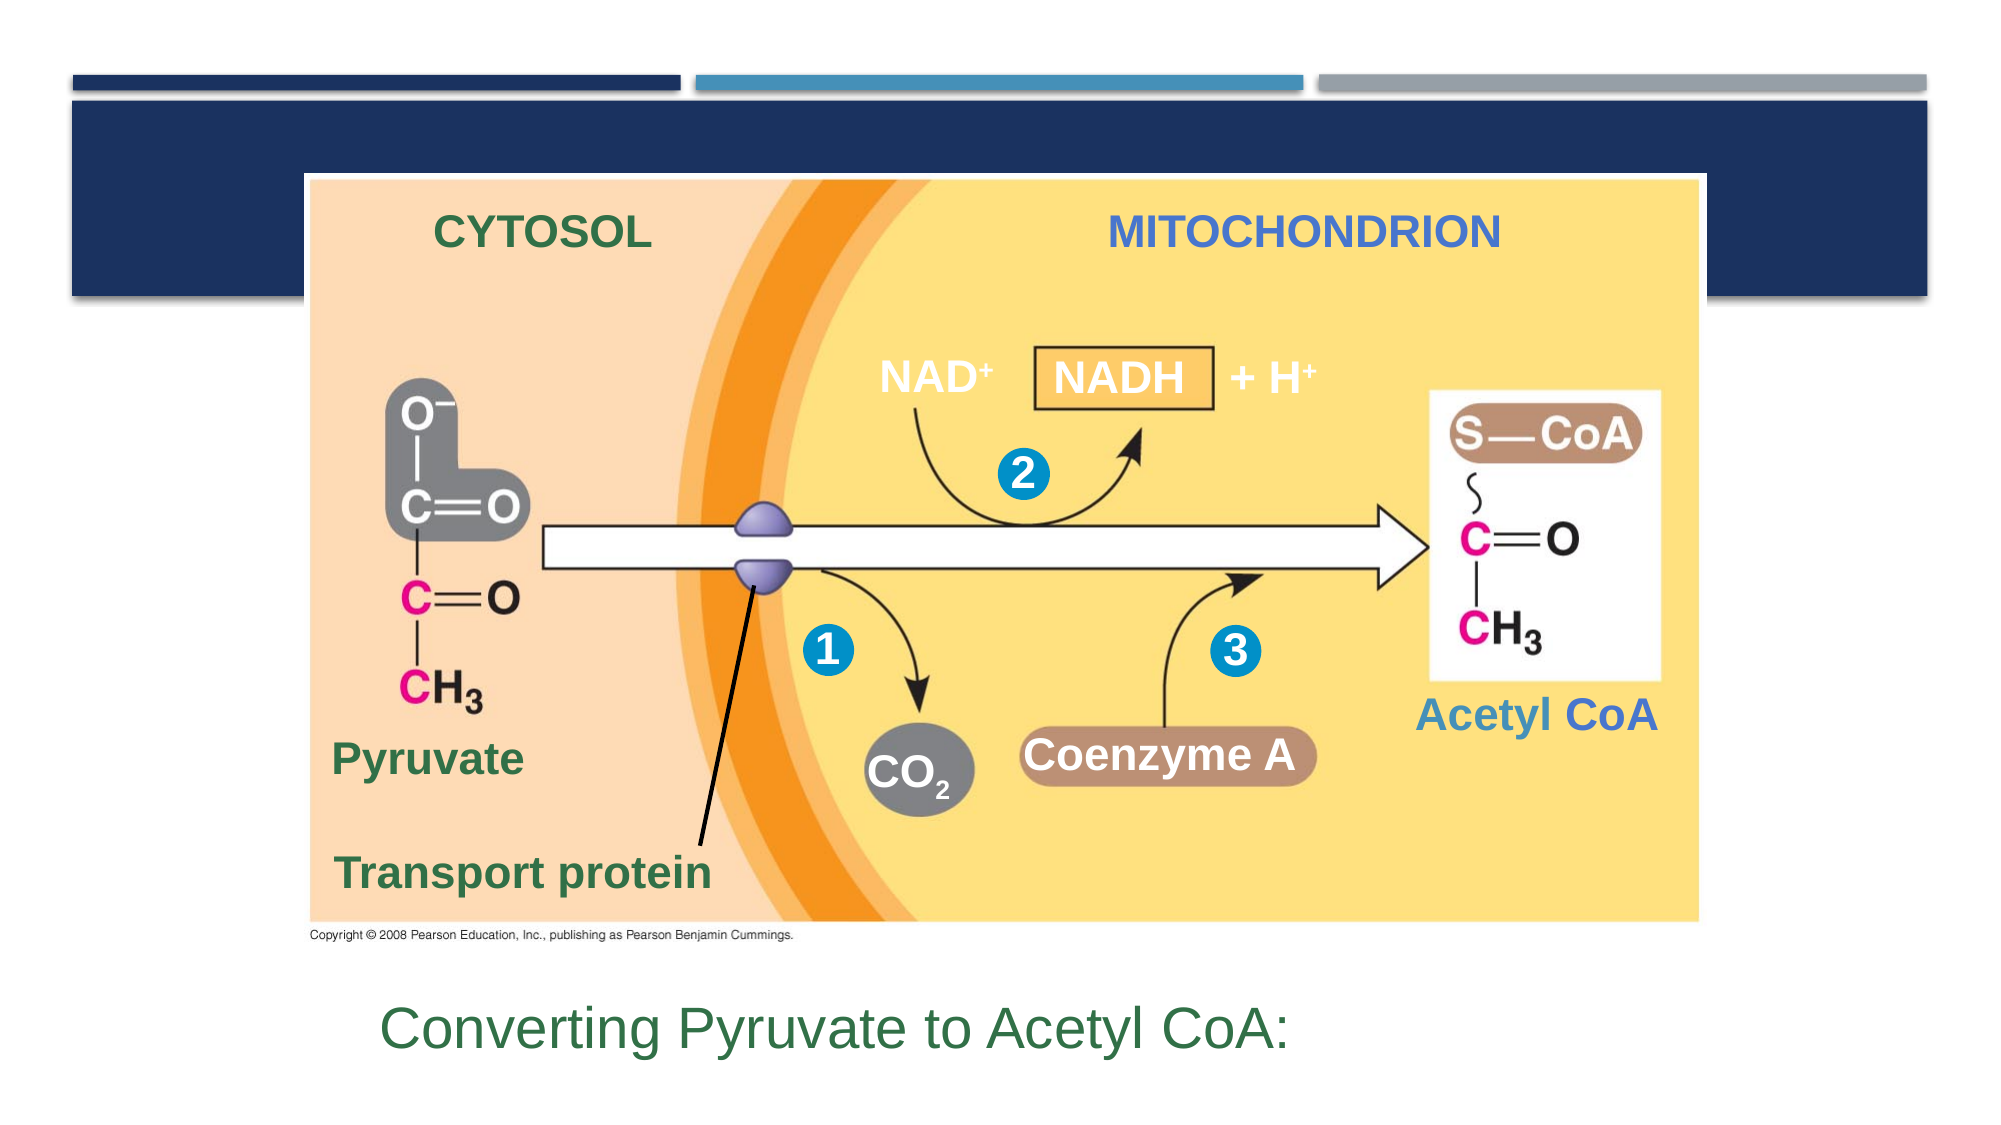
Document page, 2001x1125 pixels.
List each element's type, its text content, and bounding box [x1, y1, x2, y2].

picture [303, 173, 1707, 952]
text_box Converting Pyruvate to Acetyl CoA: [364, 982, 1735, 1068]
